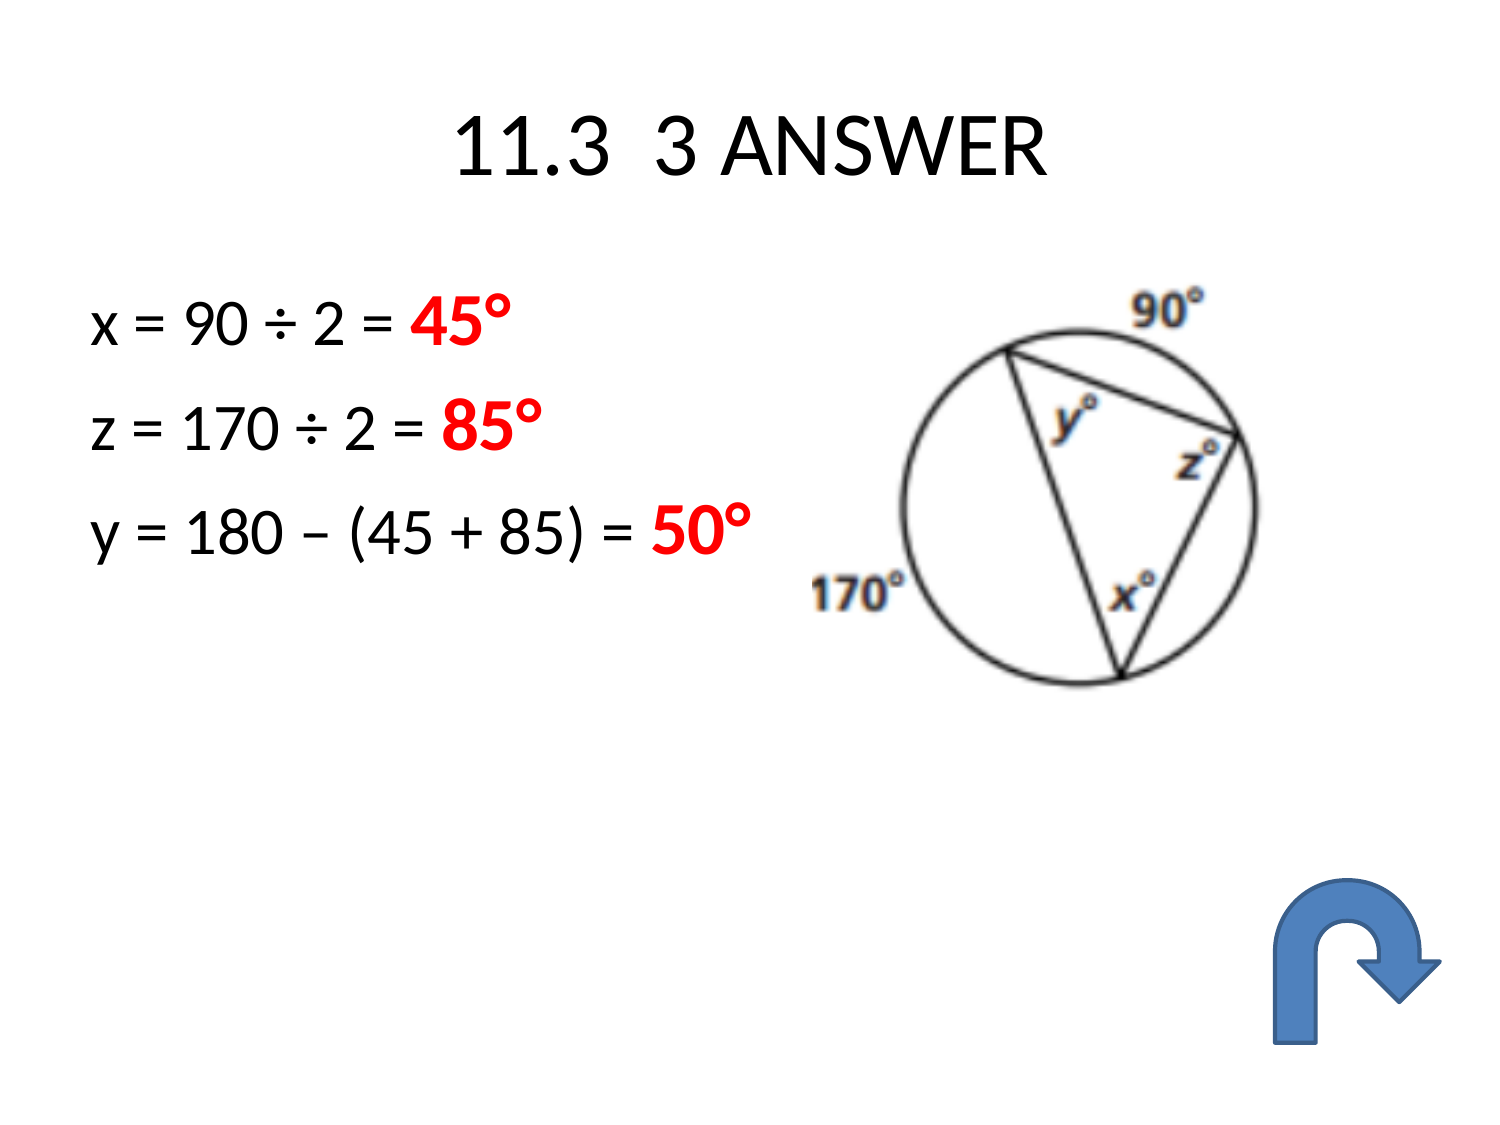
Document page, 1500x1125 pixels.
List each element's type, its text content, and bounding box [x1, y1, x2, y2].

picture [812, 262, 1303, 715]
text_box [1272, 878, 1442, 1045]
list x = 90 ÷ 2 = 45° z = 170 ÷ 2 = 85° y = 180 – (45 + 85) = 50° [75, 262, 1425, 1005]
title 11.3 3 ANSWER [75, 45, 1425, 233]
